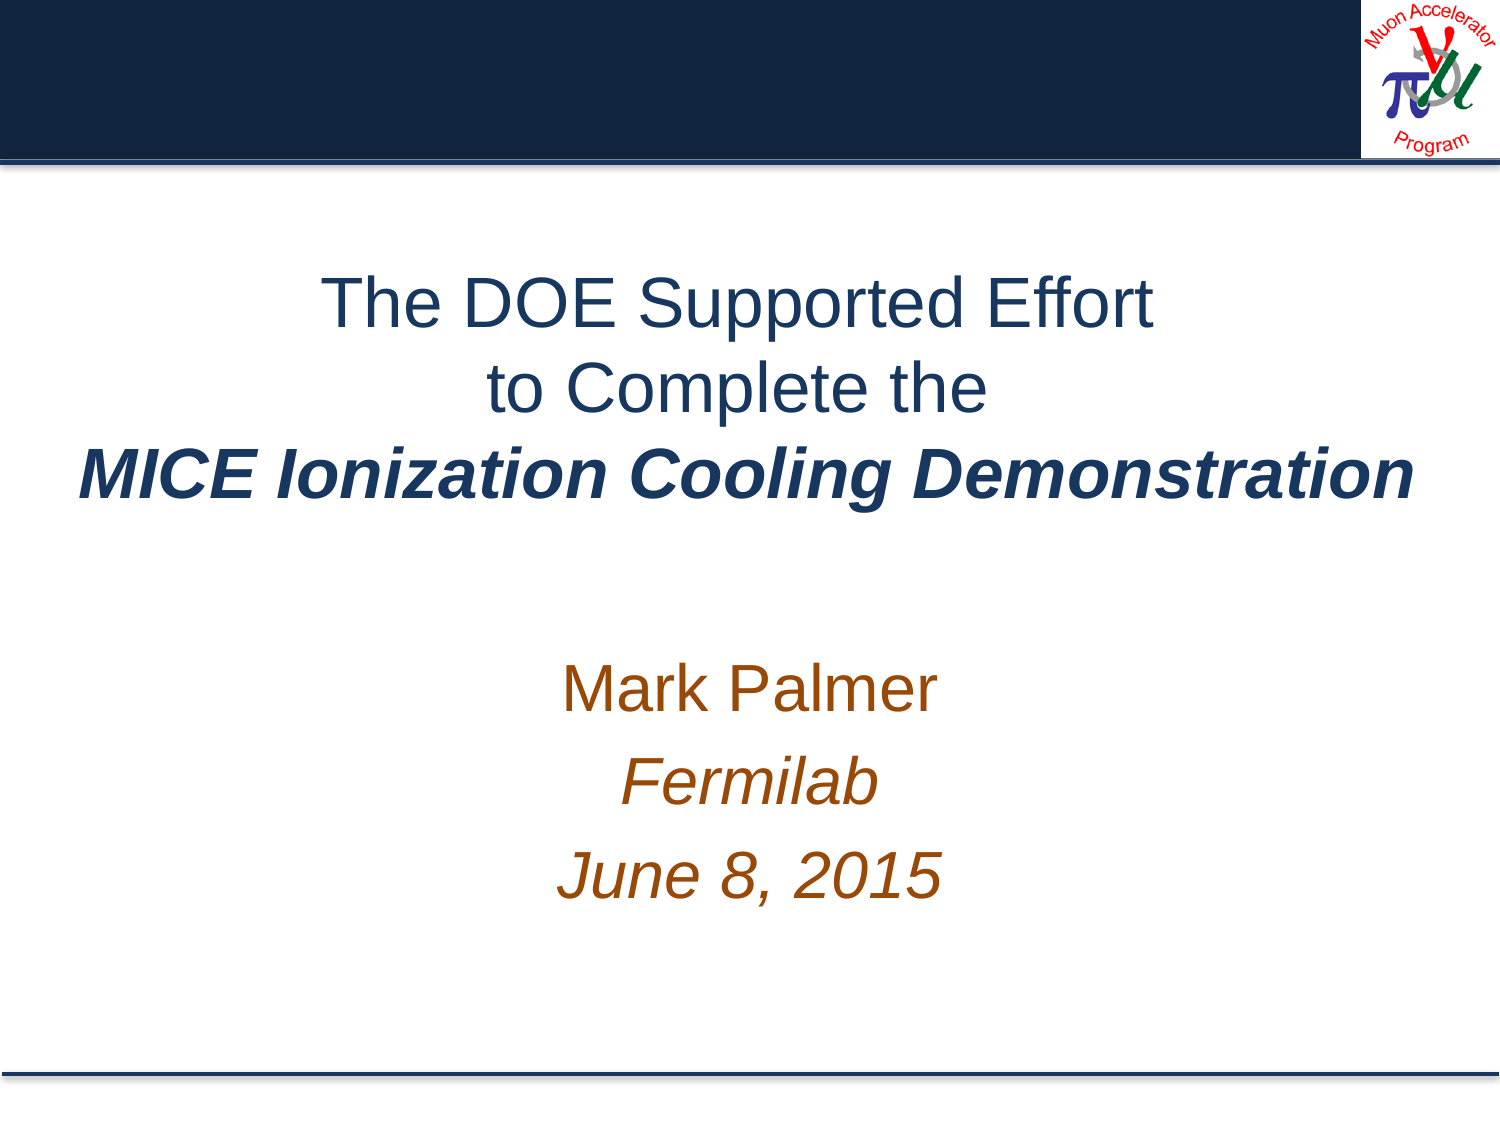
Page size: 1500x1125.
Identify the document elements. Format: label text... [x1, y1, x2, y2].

title The DOE Supported Effort to Complete the MICE Ionization Cooling Demonstration [61, 212, 1435, 556]
subtitle Mark Palmer Fermilab June 8, 2015 [225, 637, 1275, 925]
picture [1360, 0, 1500, 159]
